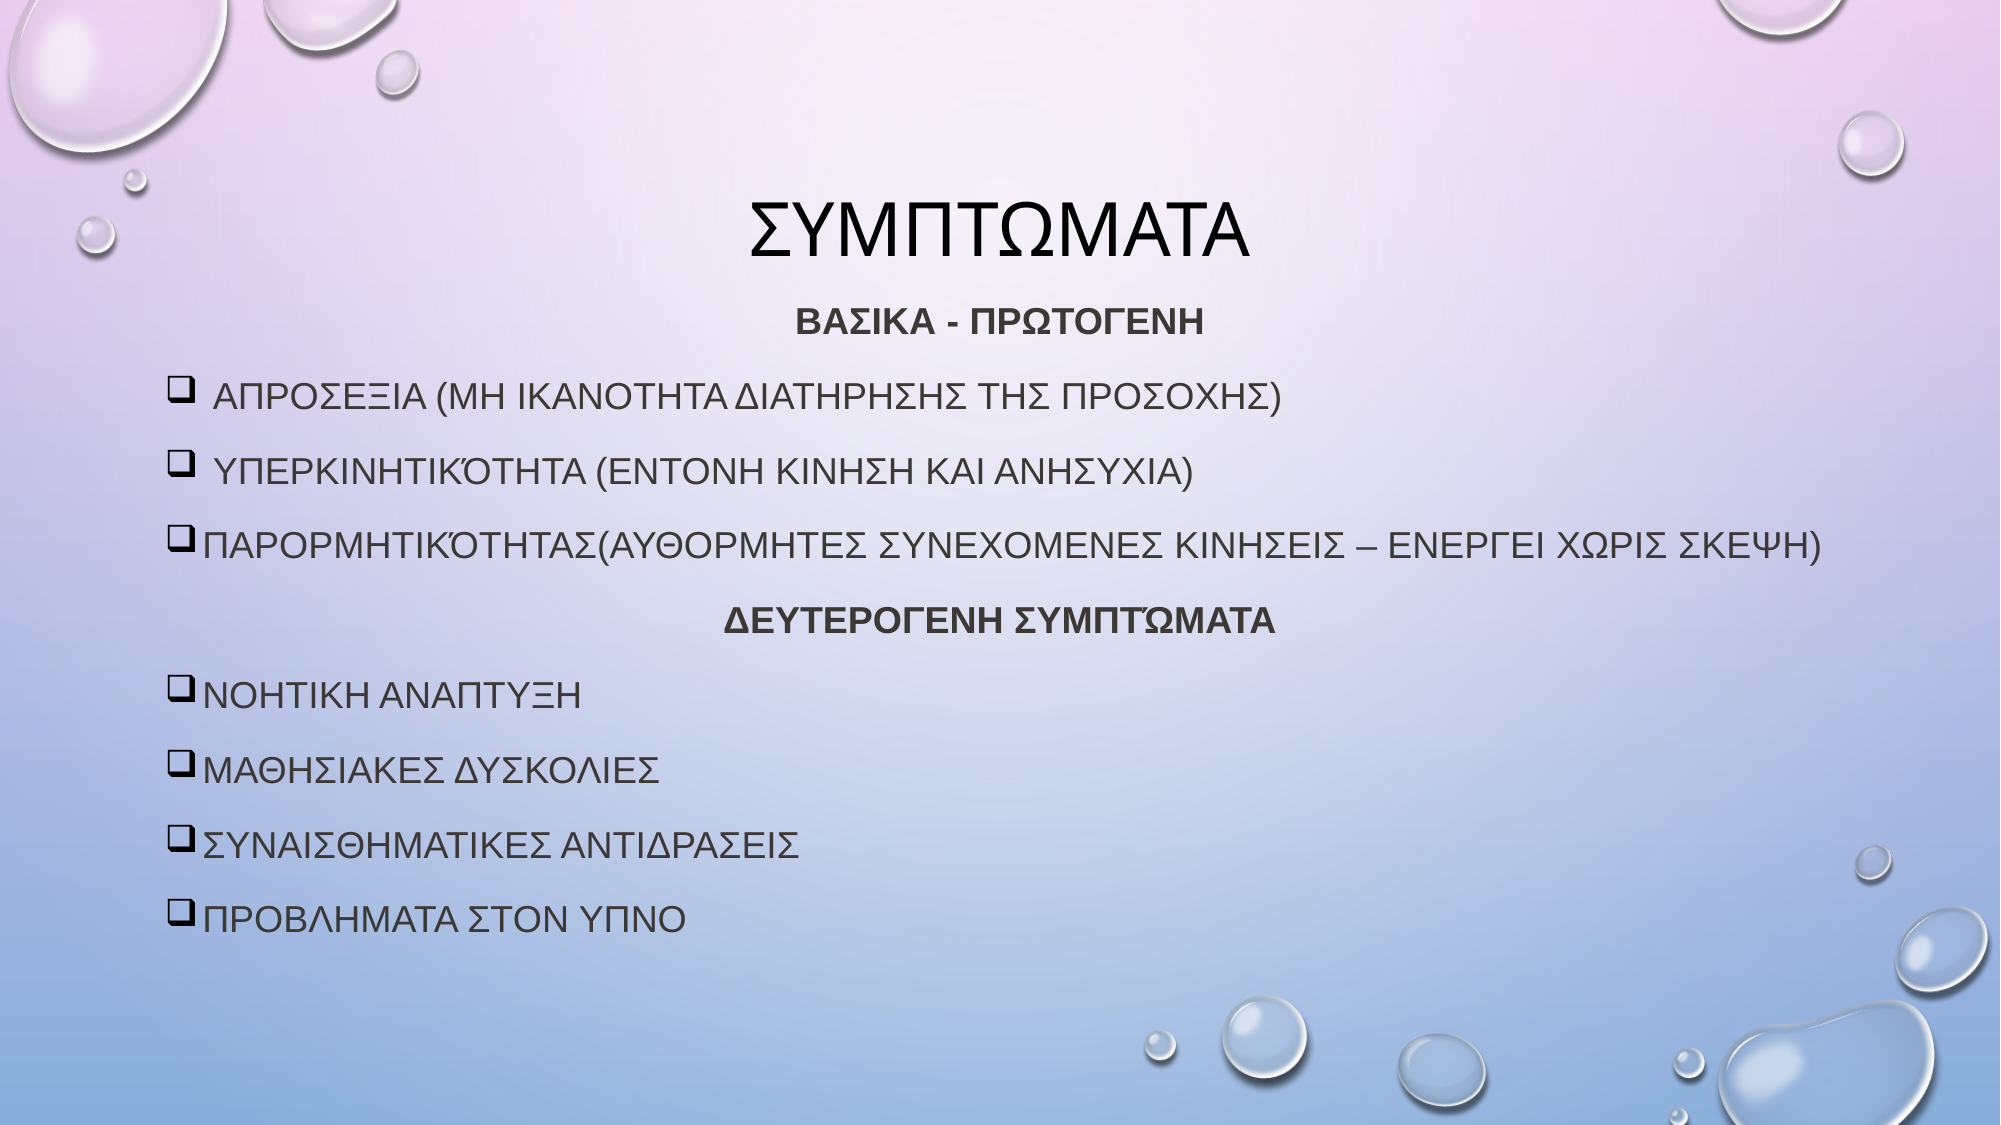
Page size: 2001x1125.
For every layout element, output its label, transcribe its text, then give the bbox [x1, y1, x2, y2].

picture [0, 0, 2000, 1125]
title συμπτωματα [149, 101, 1851, 280]
list Βασικα - πρωτογενη απροσεξια (μη ικανοτητα διατηρησης της προσοχησ) υπερκινητικότητα (εντονη κινηση και ανησυχια) Παρορμητικότητας(αυθορμητεσ συνεχομενεσ κινησεισ – ενεργει χωρις σκεψη) Δευτερογενη συμπτώματα Νοητικη αναπτυξη Μαθησιακες δυσκολιες Συναισθηματικες αντιδρασεις Προβληματα στον υπνο [149, 280, 1851, 1040]
